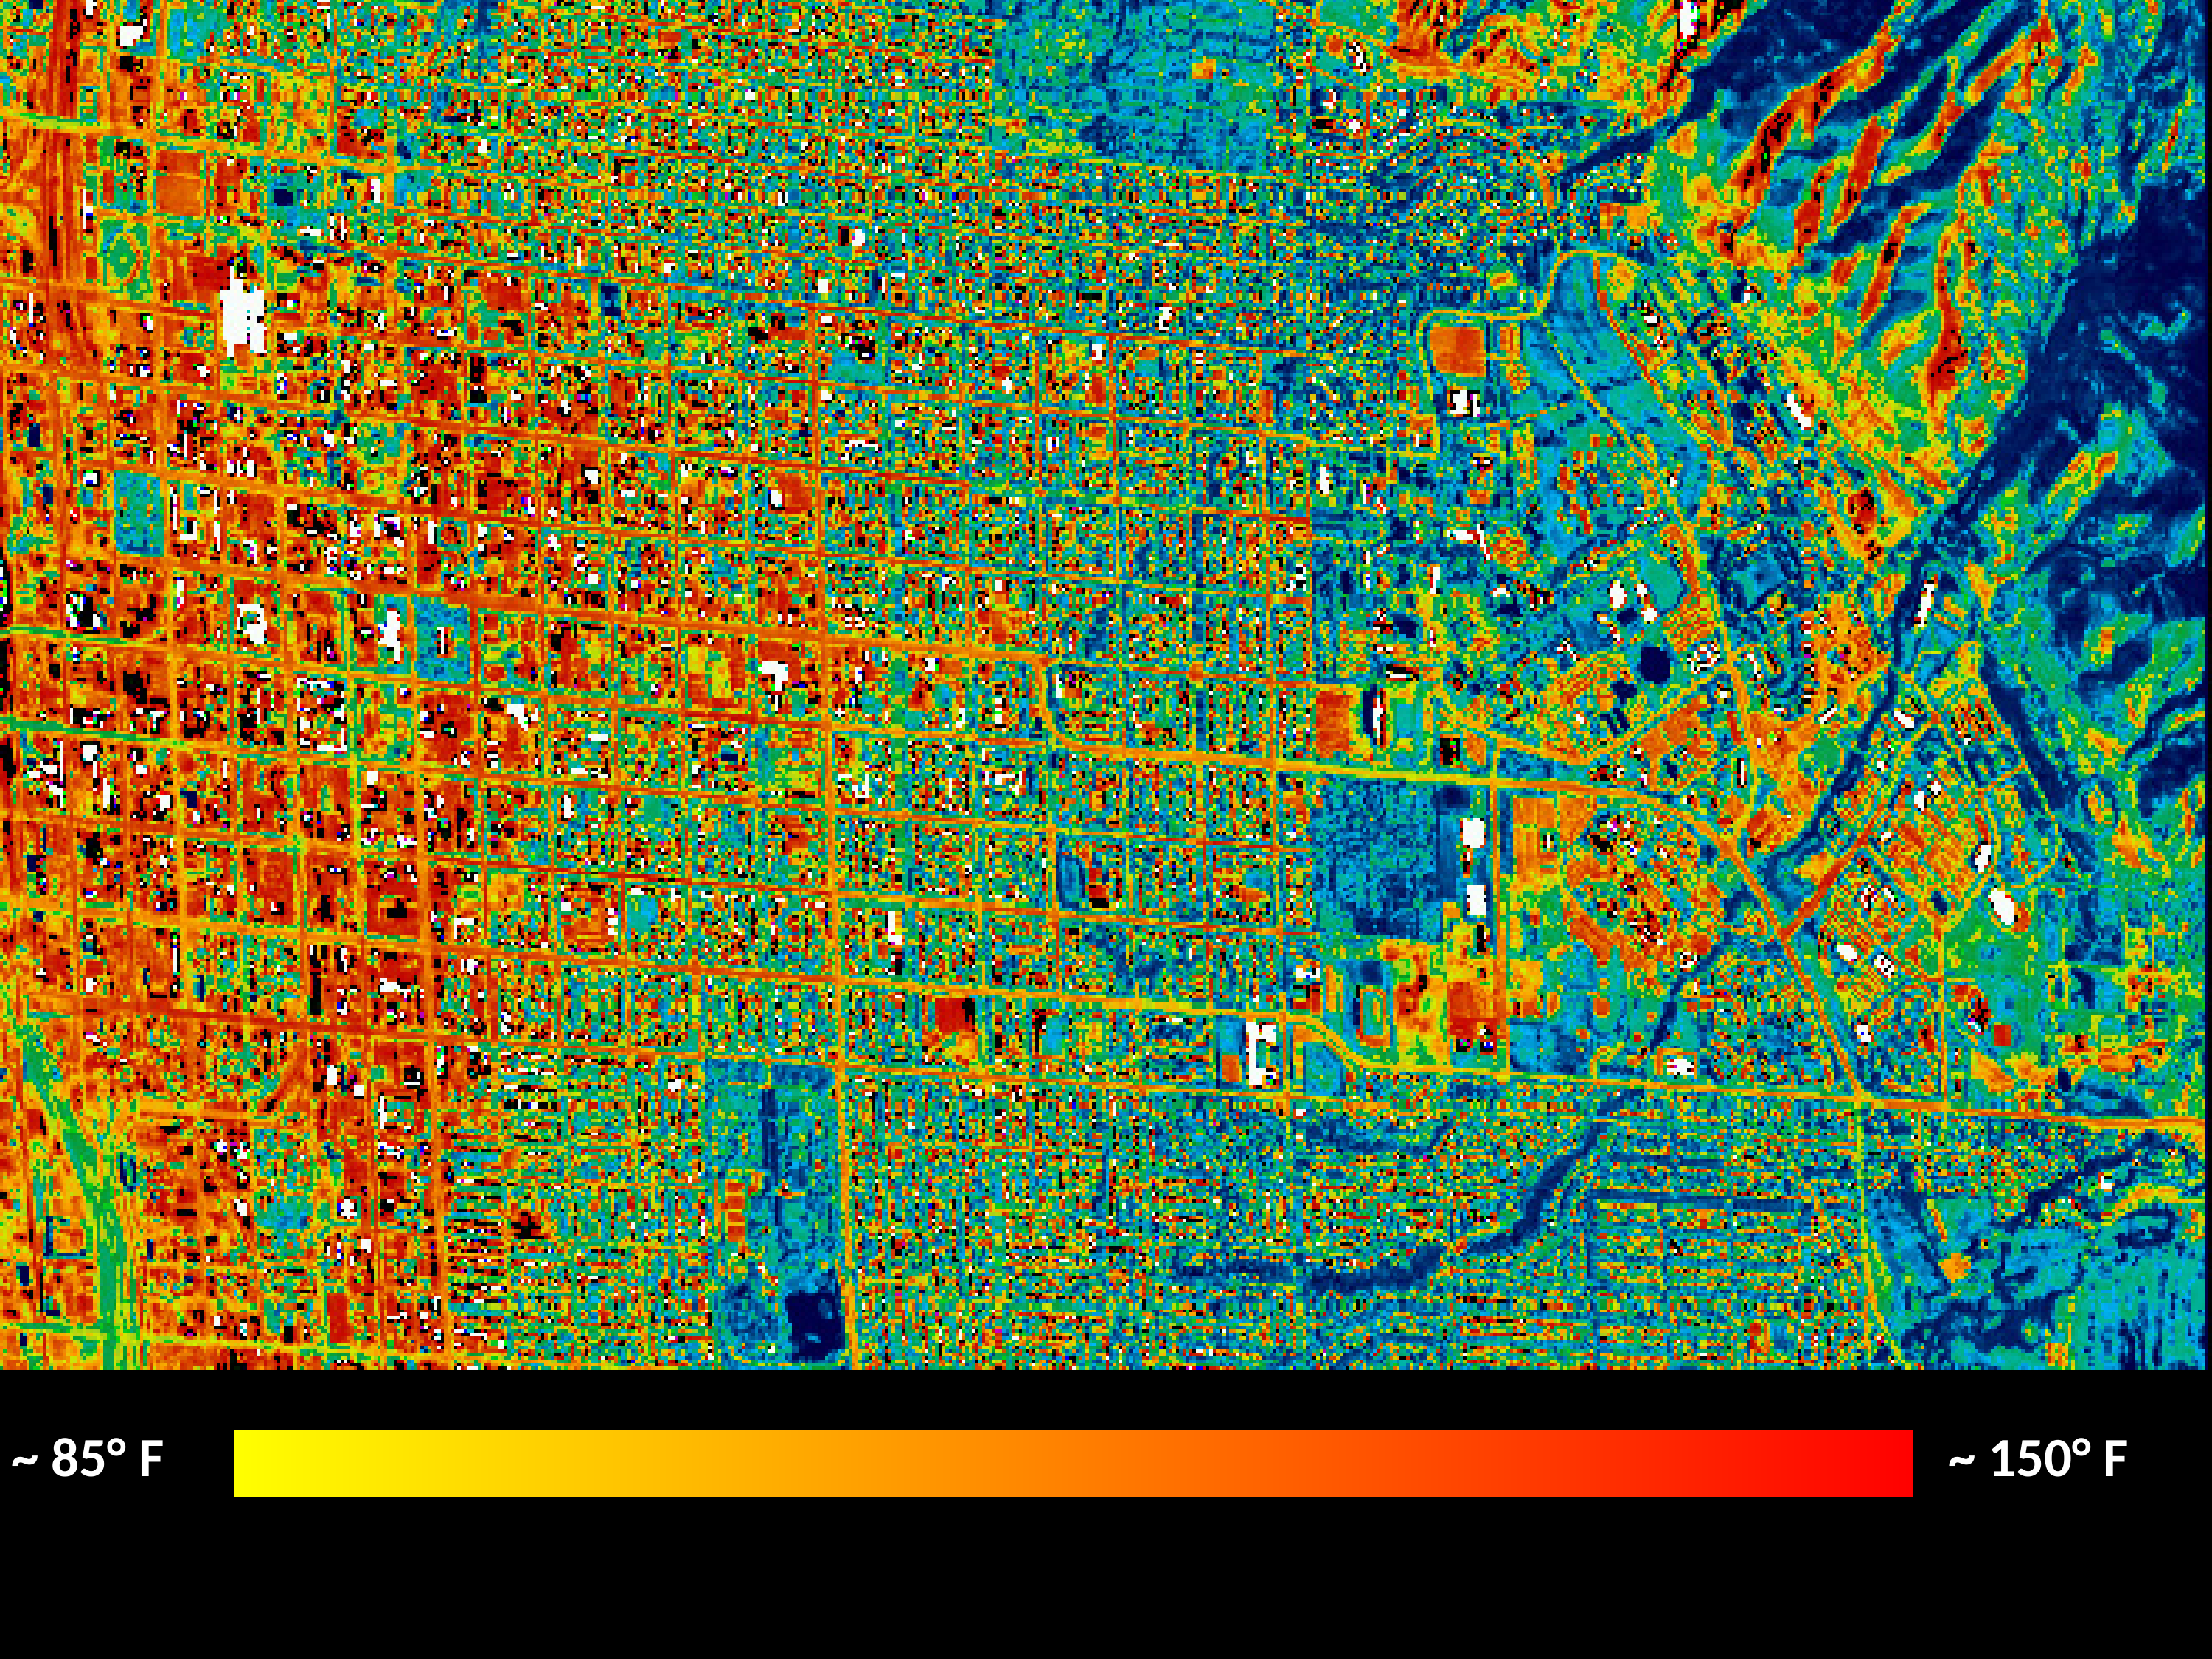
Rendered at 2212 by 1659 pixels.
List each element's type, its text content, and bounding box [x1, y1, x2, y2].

text_box ~ 85° F [1, 1416, 176, 1494]
picture [2189, 1327, 2194, 1335]
text_box ~ 150° F [1937, 1416, 2140, 1494]
picture [0, 0, 2212, 1370]
text_box [233, 1429, 1914, 1498]
